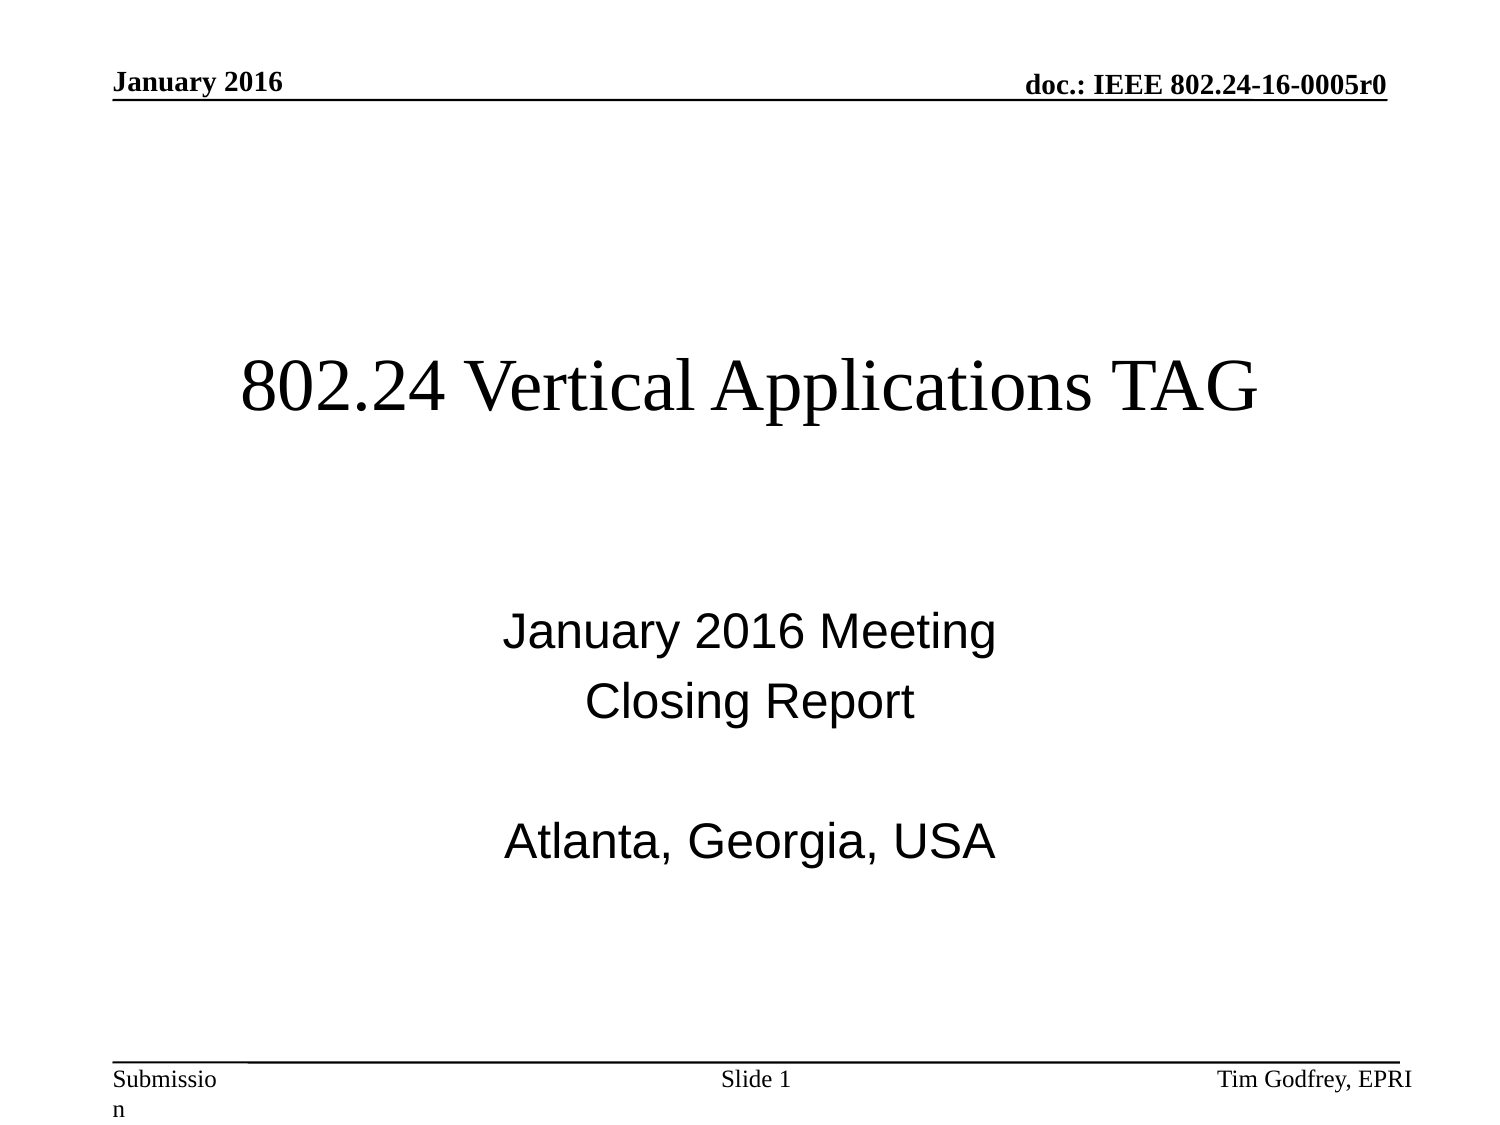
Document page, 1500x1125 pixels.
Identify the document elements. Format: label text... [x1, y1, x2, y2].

subtitle January 2016 Meeting Closing Report Atlanta, Georgia, USA [187, 590, 1313, 863]
title 802.24 Vertical Applications TAG [187, 184, 1313, 576]
slide_number Slide 1 [712, 1062, 800, 1093]
footer Tim Godfrey, EPRI [900, 1062, 1413, 1093]
